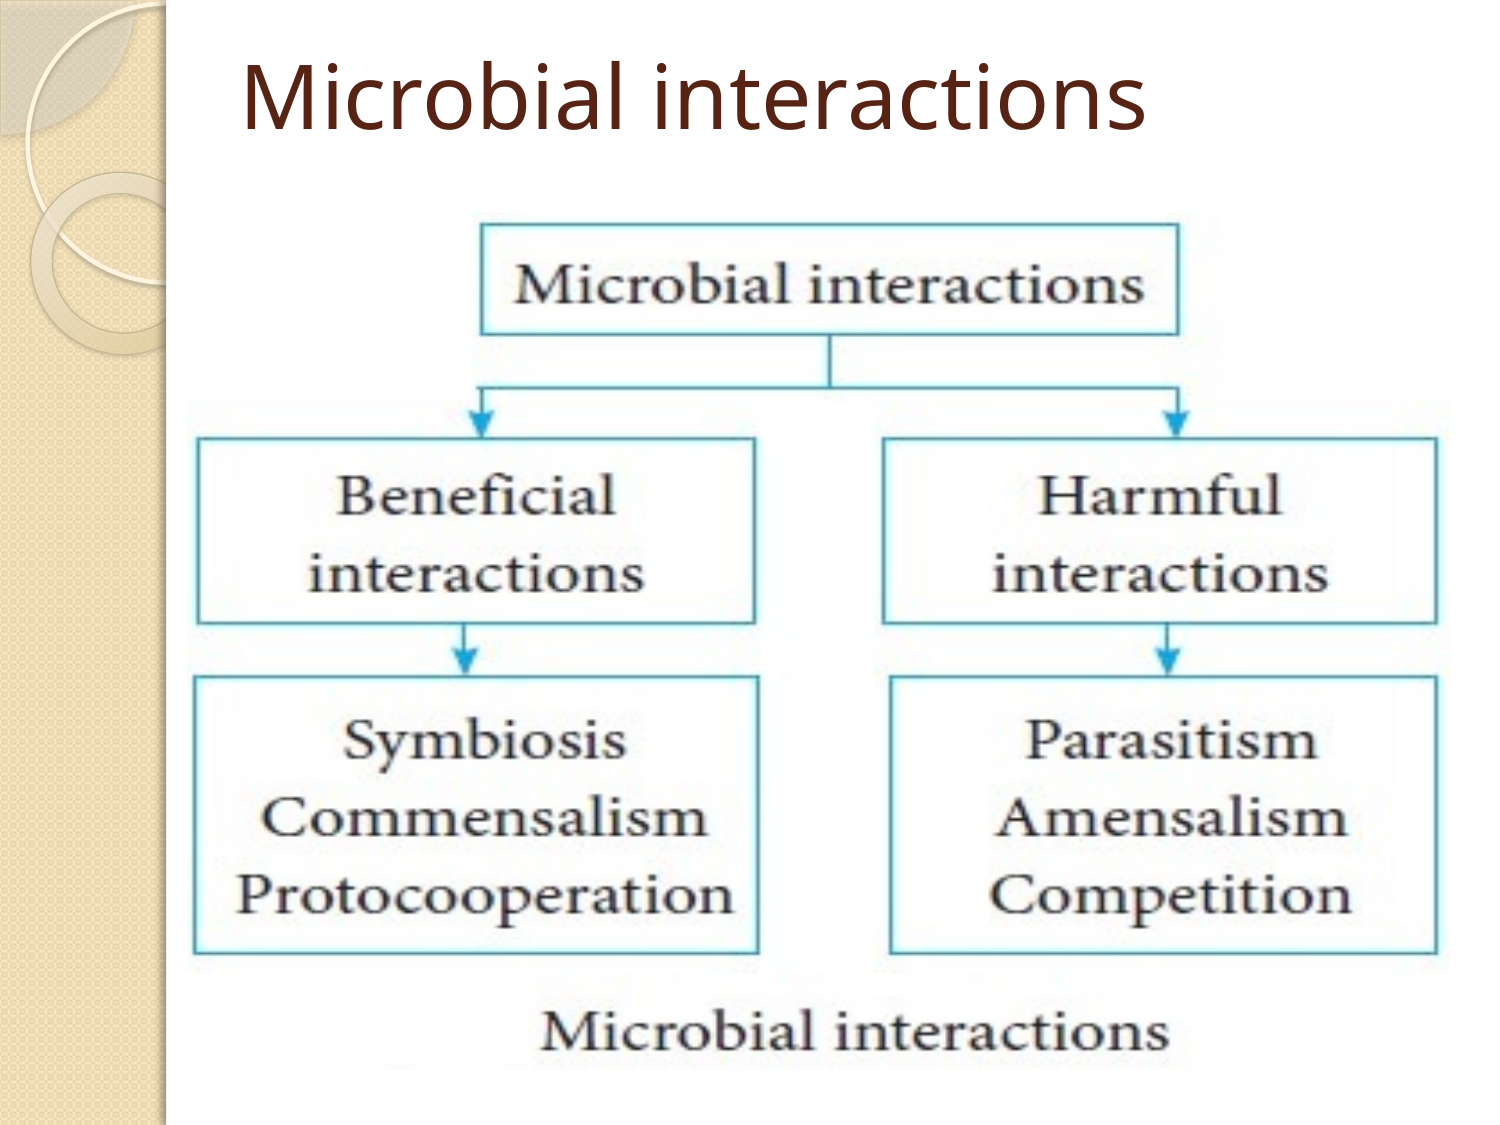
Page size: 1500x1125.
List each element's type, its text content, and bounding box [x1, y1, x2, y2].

picture [187, 212, 1451, 1076]
title Microbial interactions [225, 0, 1455, 188]
